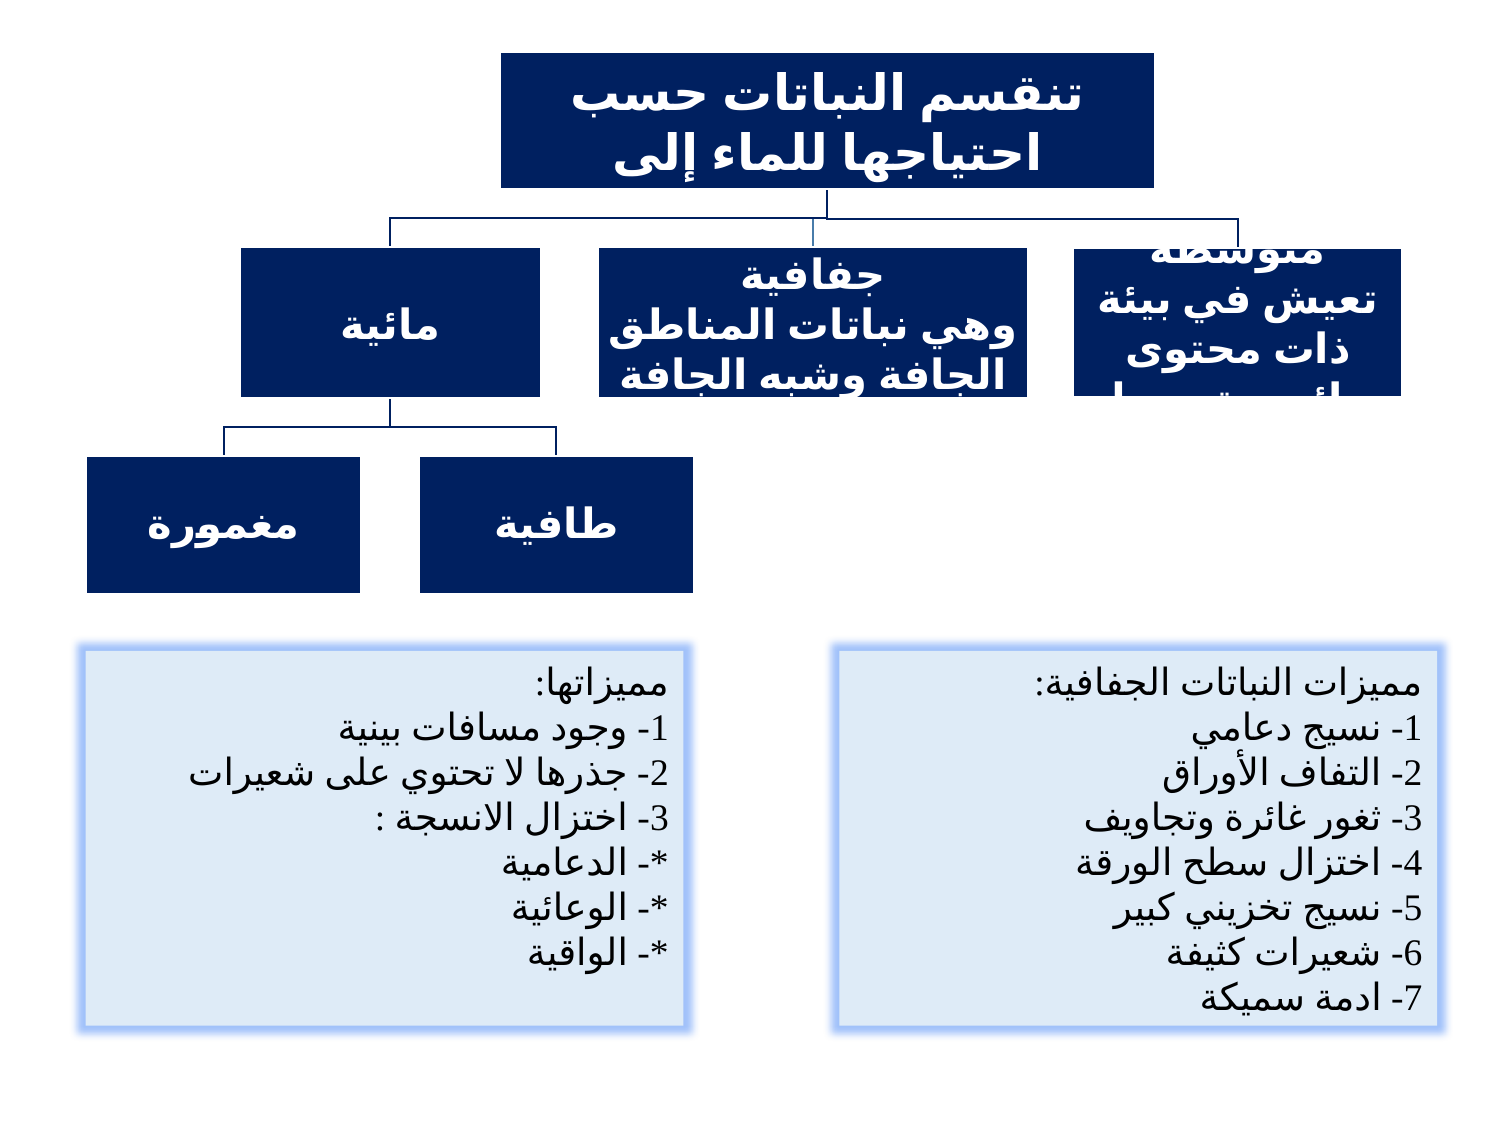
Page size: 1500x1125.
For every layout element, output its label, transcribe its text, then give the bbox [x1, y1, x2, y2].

text_box مميزات النباتات الجفافية: 1- نسيج دعامي 2- التفاف الأوراق 3- ثغور غائرة وتجاويف 4- اختزال سطح الورقة 5- نسيج تخزيني كبير 6- شعيرات كثيفة 7- ادمة سميكة [839, 650, 1438, 1026]
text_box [85, 21, 1416, 624]
text_box مميزاتها: 1- وجود مسافات بينية 2- جذرها لا تحتوي على شعيرات 3- اختزال الانسجة : *- الدعامية *- الوعائية *- الواقية [85, 650, 684, 1026]
